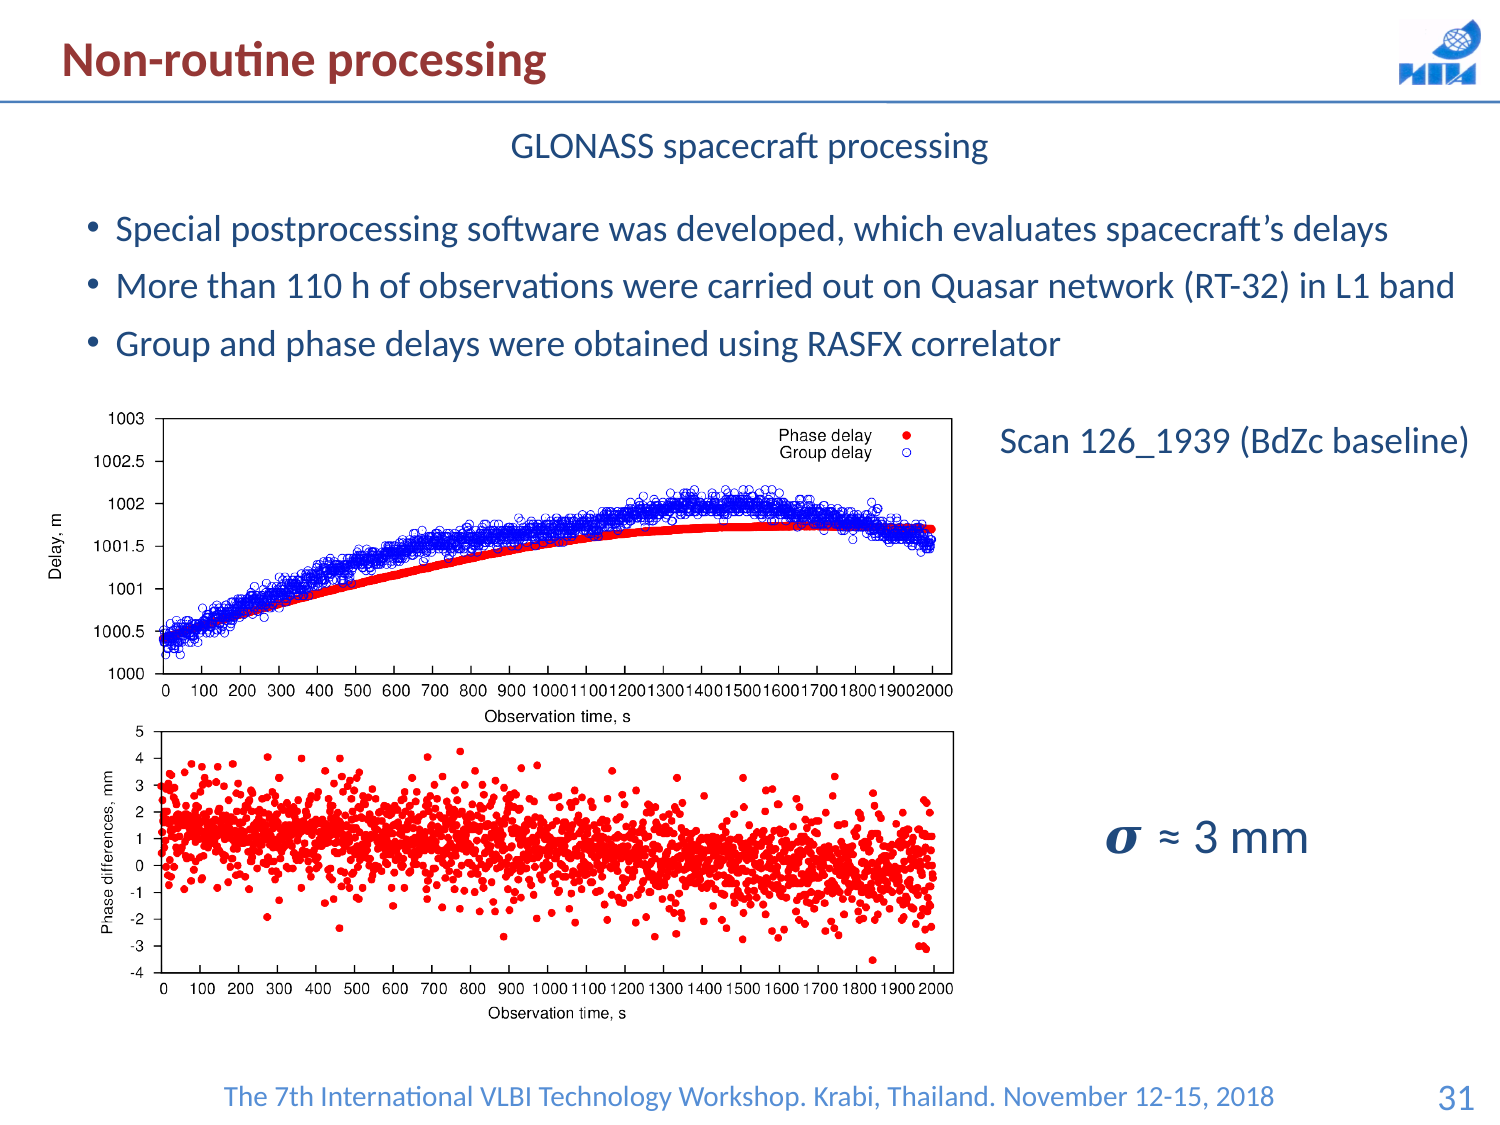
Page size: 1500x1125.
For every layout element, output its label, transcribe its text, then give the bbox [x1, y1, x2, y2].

text_box Special postprocessing software was developed, which evaluates spacecraft’s delays More than 110 h of observations were carried out on Quasar network (RT-32) in L1 band Group and phase delays were obtained using RASFX correlator [53, 196, 1473, 371]
text_box 𝝈 ≈ 3 mm [1087, 795, 1325, 871]
text_box Non-routine processing [46, 19, 1375, 94]
picture [40, 398, 982, 1024]
text_box GLONASS spacecraft processing [0, 113, 1500, 174]
text_box Scan 126_1939 (BdZc baseline) [986, 408, 1500, 469]
picture [1399, 19, 1481, 85]
